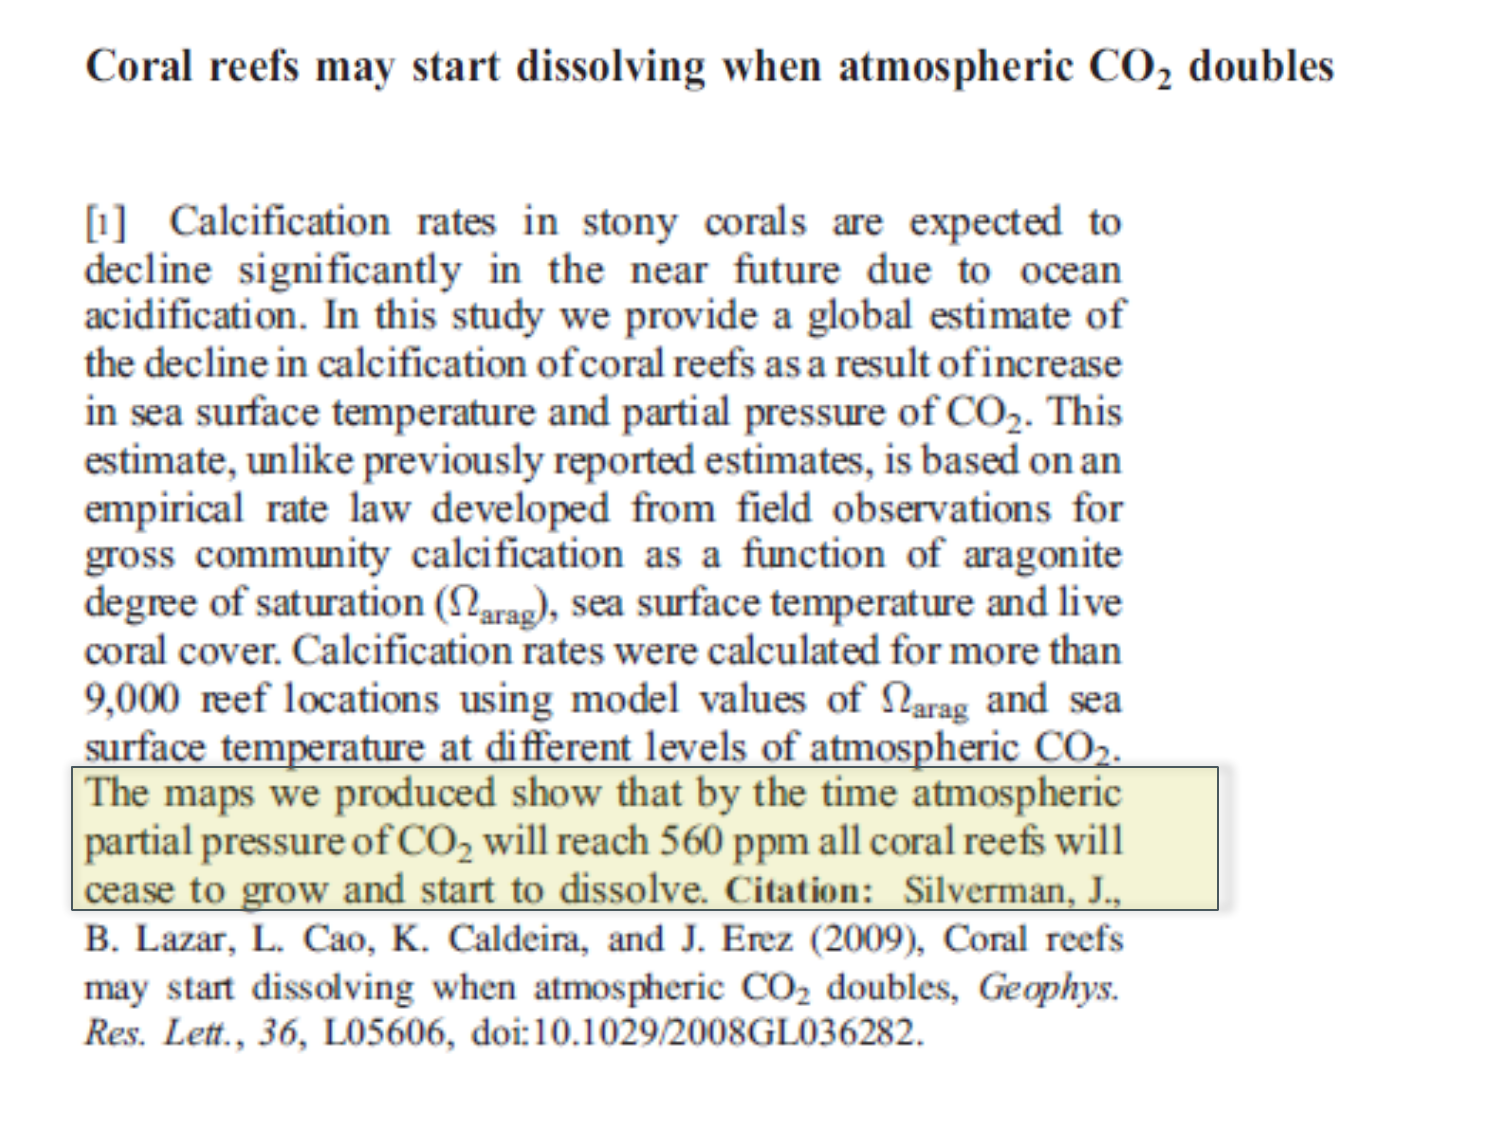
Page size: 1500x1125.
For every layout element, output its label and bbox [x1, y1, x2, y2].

picture [57, 25, 1389, 113]
picture [71, 190, 1136, 1054]
text_box [1153, 766, 1219, 911]
